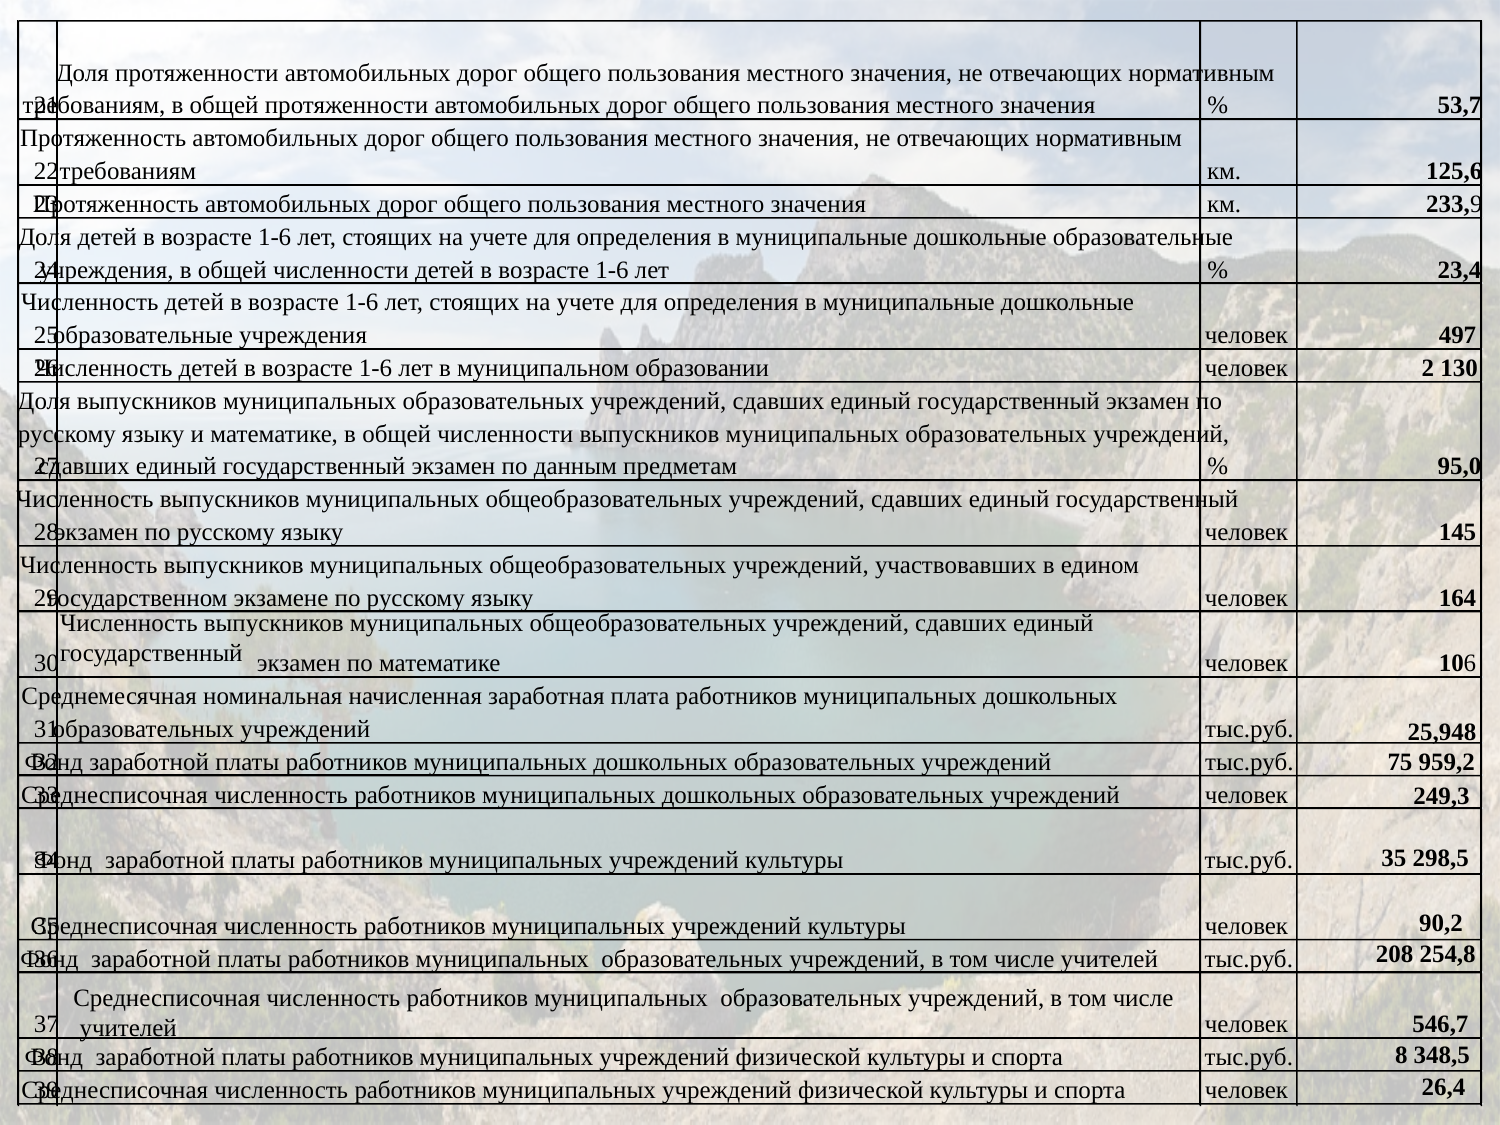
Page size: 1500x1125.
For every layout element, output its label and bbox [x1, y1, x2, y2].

text_box [0, 20, 1485, 1109]
